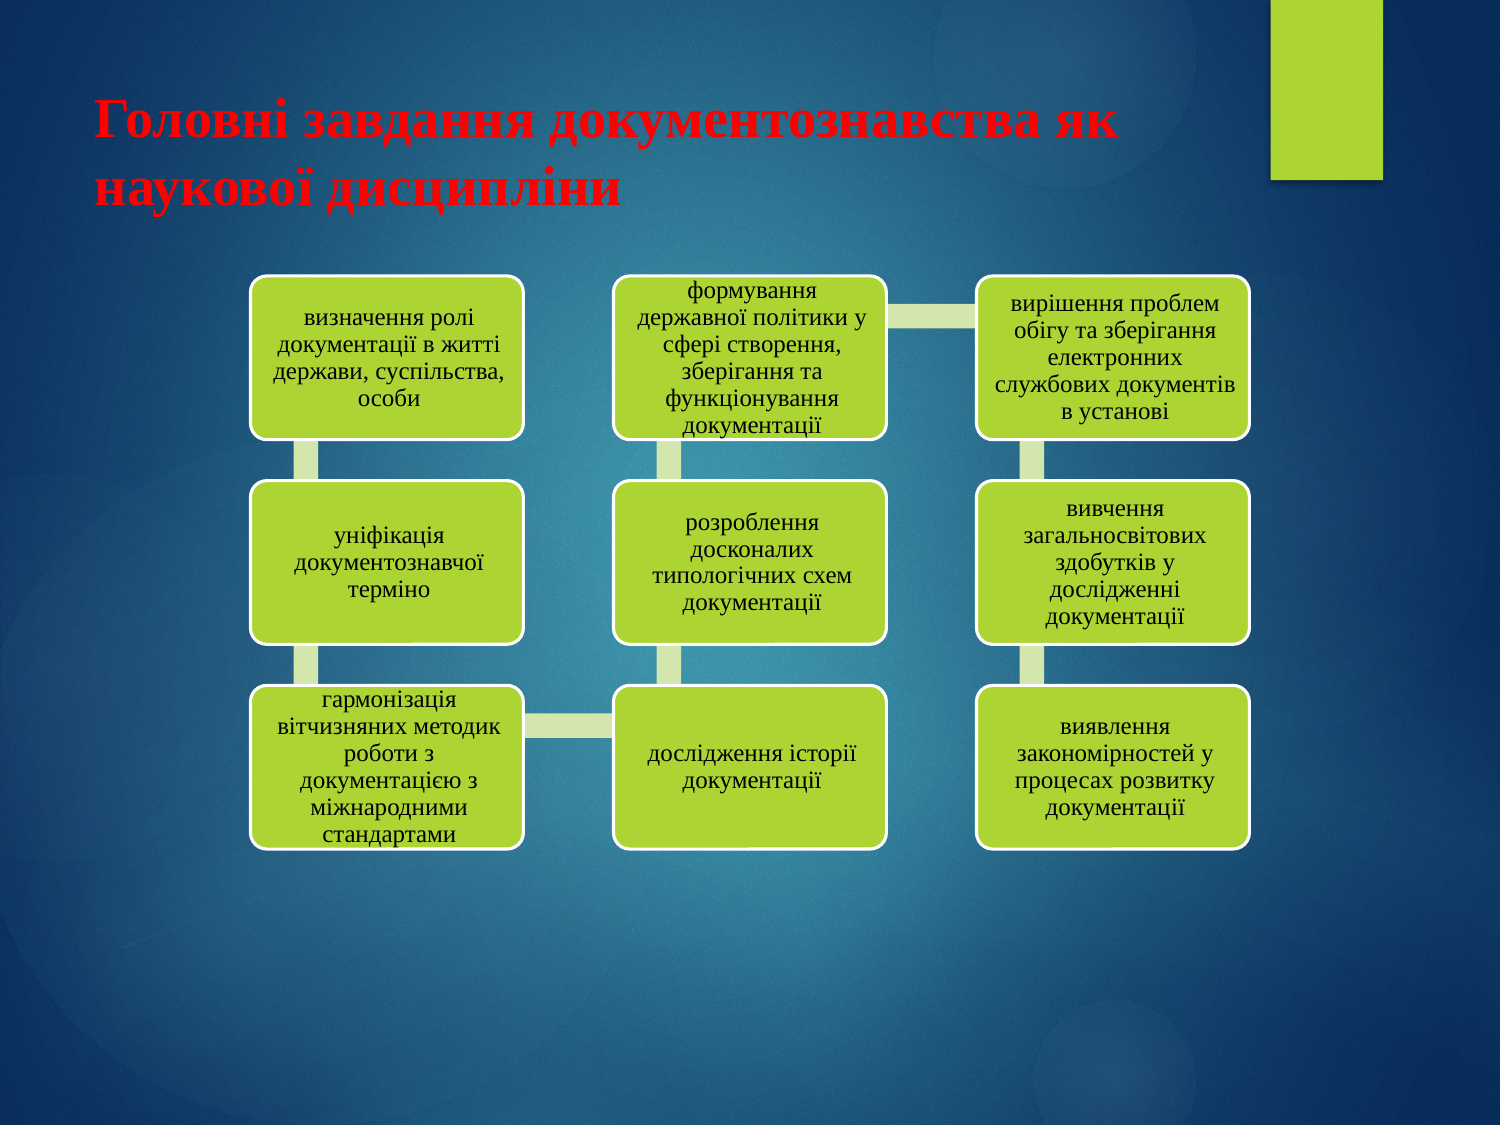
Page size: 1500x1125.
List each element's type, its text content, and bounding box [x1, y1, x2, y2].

title Головні завдання документознавства як наукової дисципліни [79, 74, 1237, 304]
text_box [249, 228, 1251, 897]
